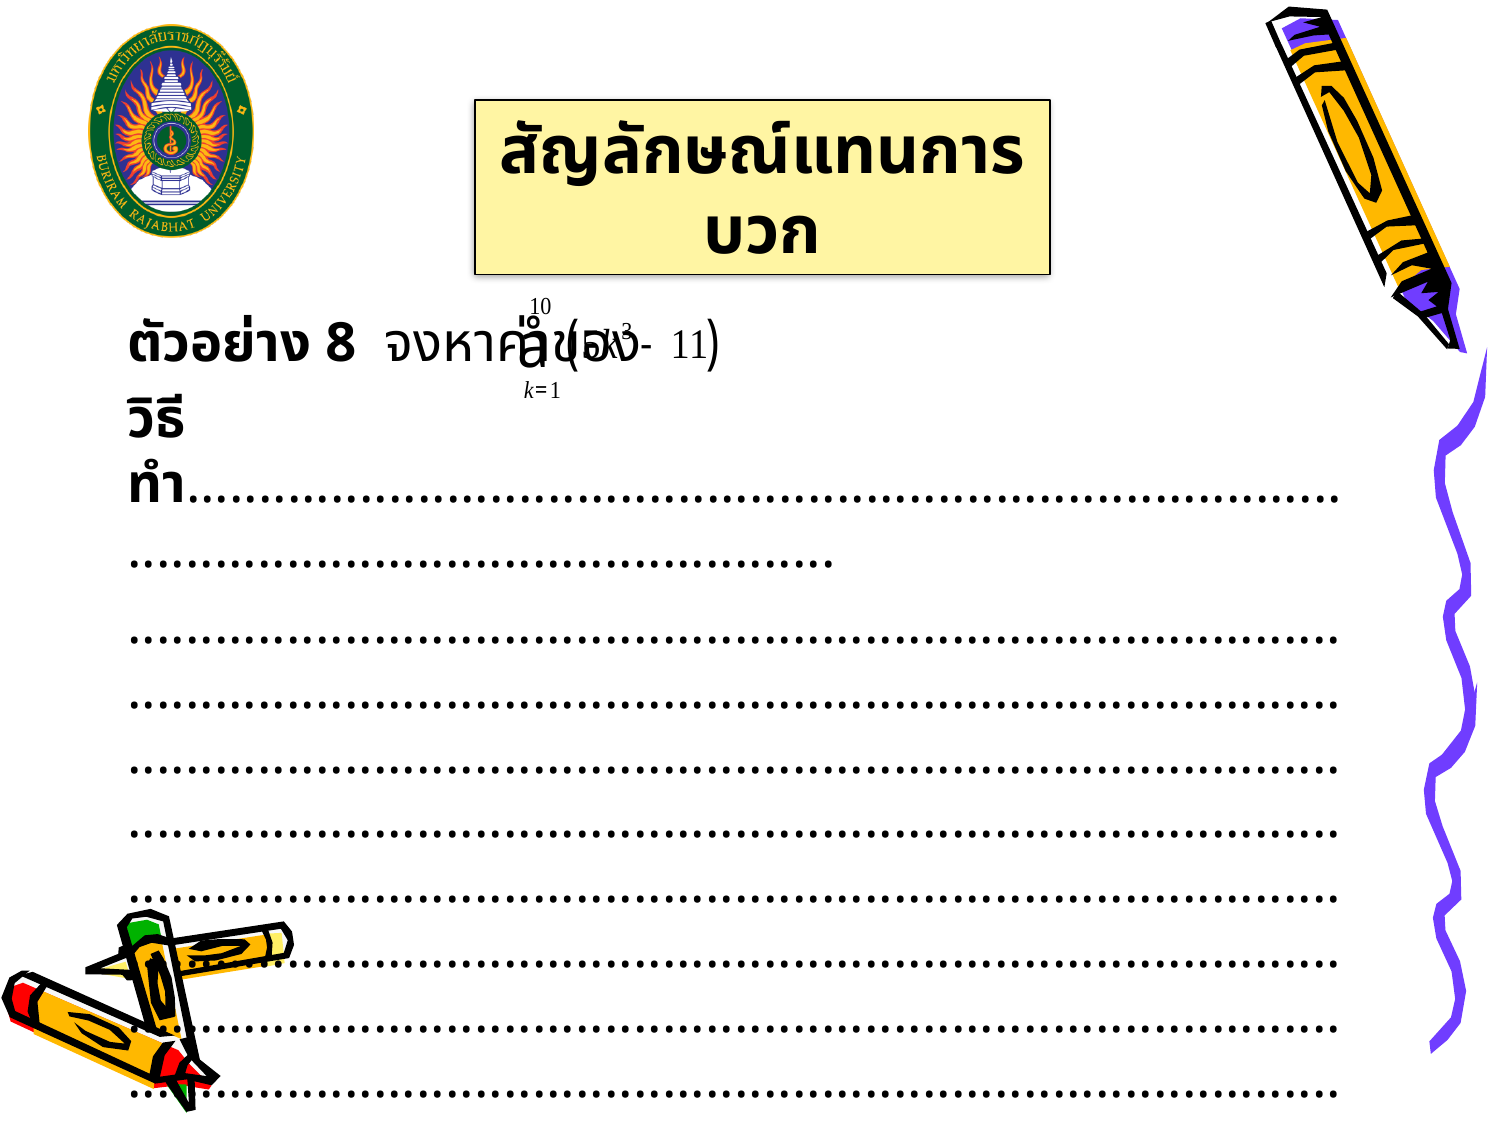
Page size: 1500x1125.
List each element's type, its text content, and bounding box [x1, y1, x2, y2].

picture [88, 24, 255, 238]
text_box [513, 289, 723, 406]
text_box สัญลักษณ์แทนการบวก [474, 99, 1051, 275]
list ตัวอย่าง 8 จงหาค่าของ วิธีทำ................................................................................................................................. .................................................................................................................................................................................................................................................................................................................................................................................................................................................................................................................................................................................................................................................................................................................................................................................................................................................................. ........................................................................................................................................... ........................................................................................................................................... ........................................................................................................................................... [112, 299, 1375, 1100]
